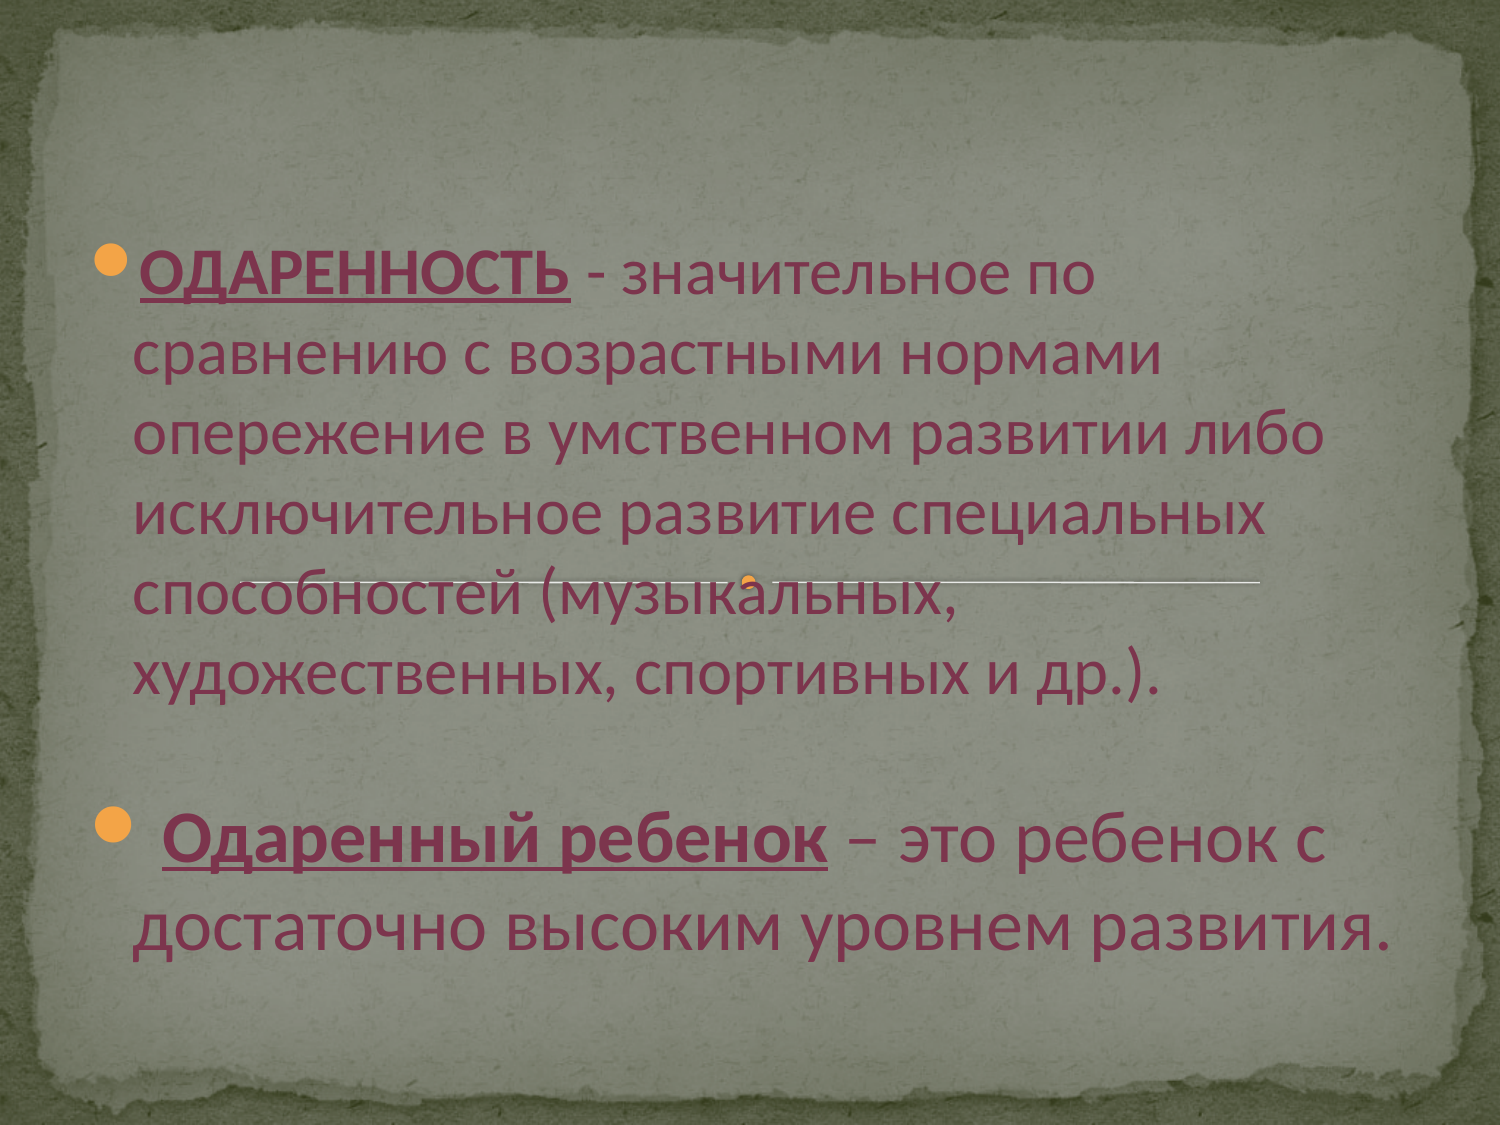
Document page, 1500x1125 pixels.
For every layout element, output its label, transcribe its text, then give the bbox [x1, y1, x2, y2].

list ОДАРЕННОСТЬ - значительное по сравнению с возрастными нормами опережение в умственном развитии либо исключительное развитие специальных способностей (музыкальных, художественных, спортивных и др.). Одаренный ребенок – это ребенок с достаточно высоким уровнем развития. [75, 220, 1425, 1059]
